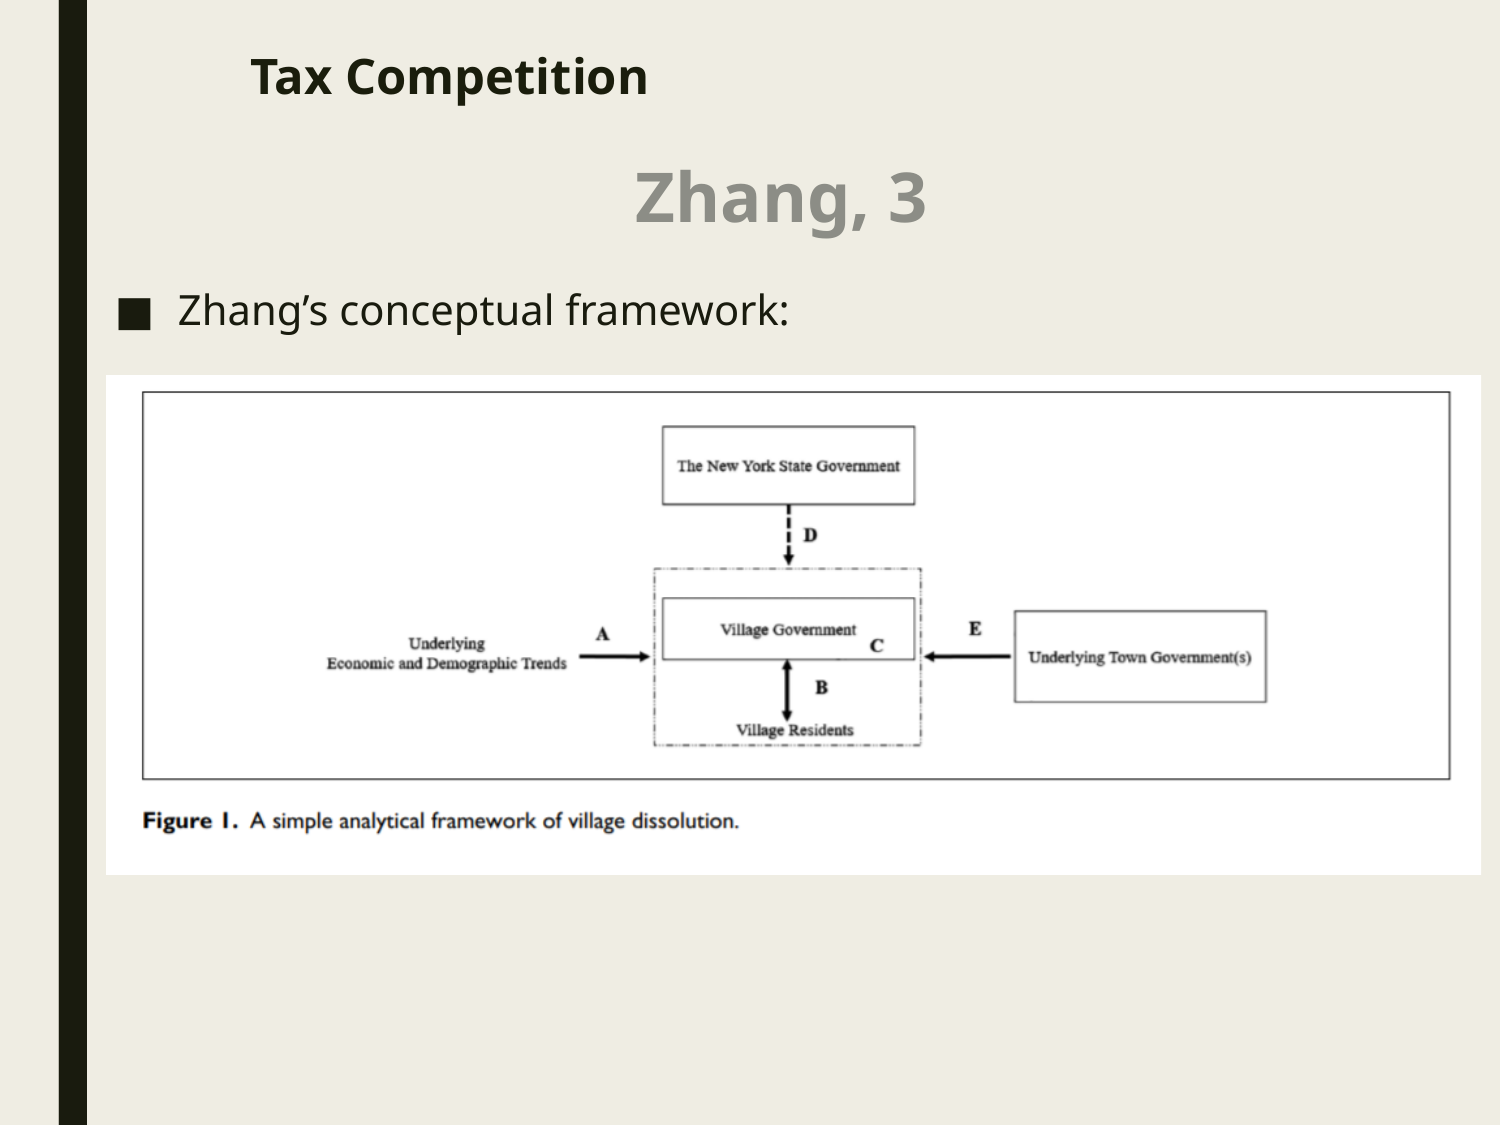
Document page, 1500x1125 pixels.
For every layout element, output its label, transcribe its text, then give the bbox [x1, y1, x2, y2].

picture [106, 374, 1482, 875]
title Tax Competition [235, 45, 1466, 113]
list Zhang, 3 Zhang’s conceptual framework: [99, 153, 1450, 1038]
